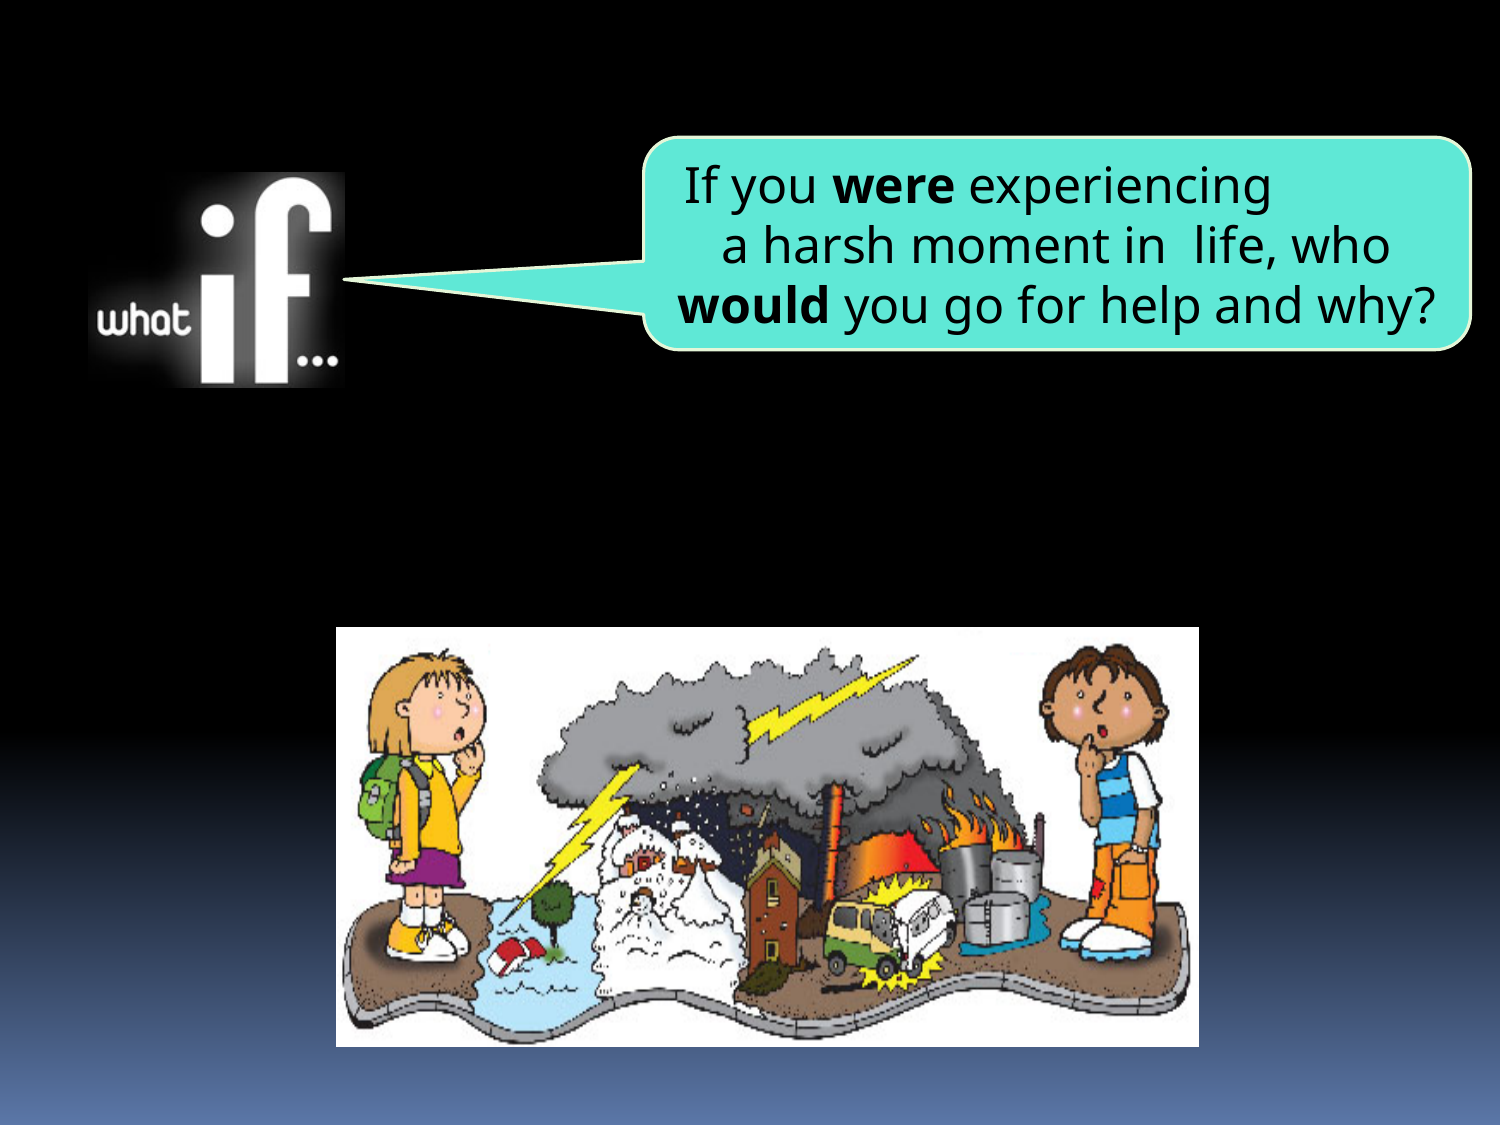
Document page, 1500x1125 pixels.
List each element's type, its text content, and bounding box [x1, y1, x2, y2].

picture [336, 627, 1200, 1048]
picture [88, 172, 345, 388]
text_box If you were experiencing a harsh moment in life, who would you go for help and why? [354, 135, 1473, 352]
